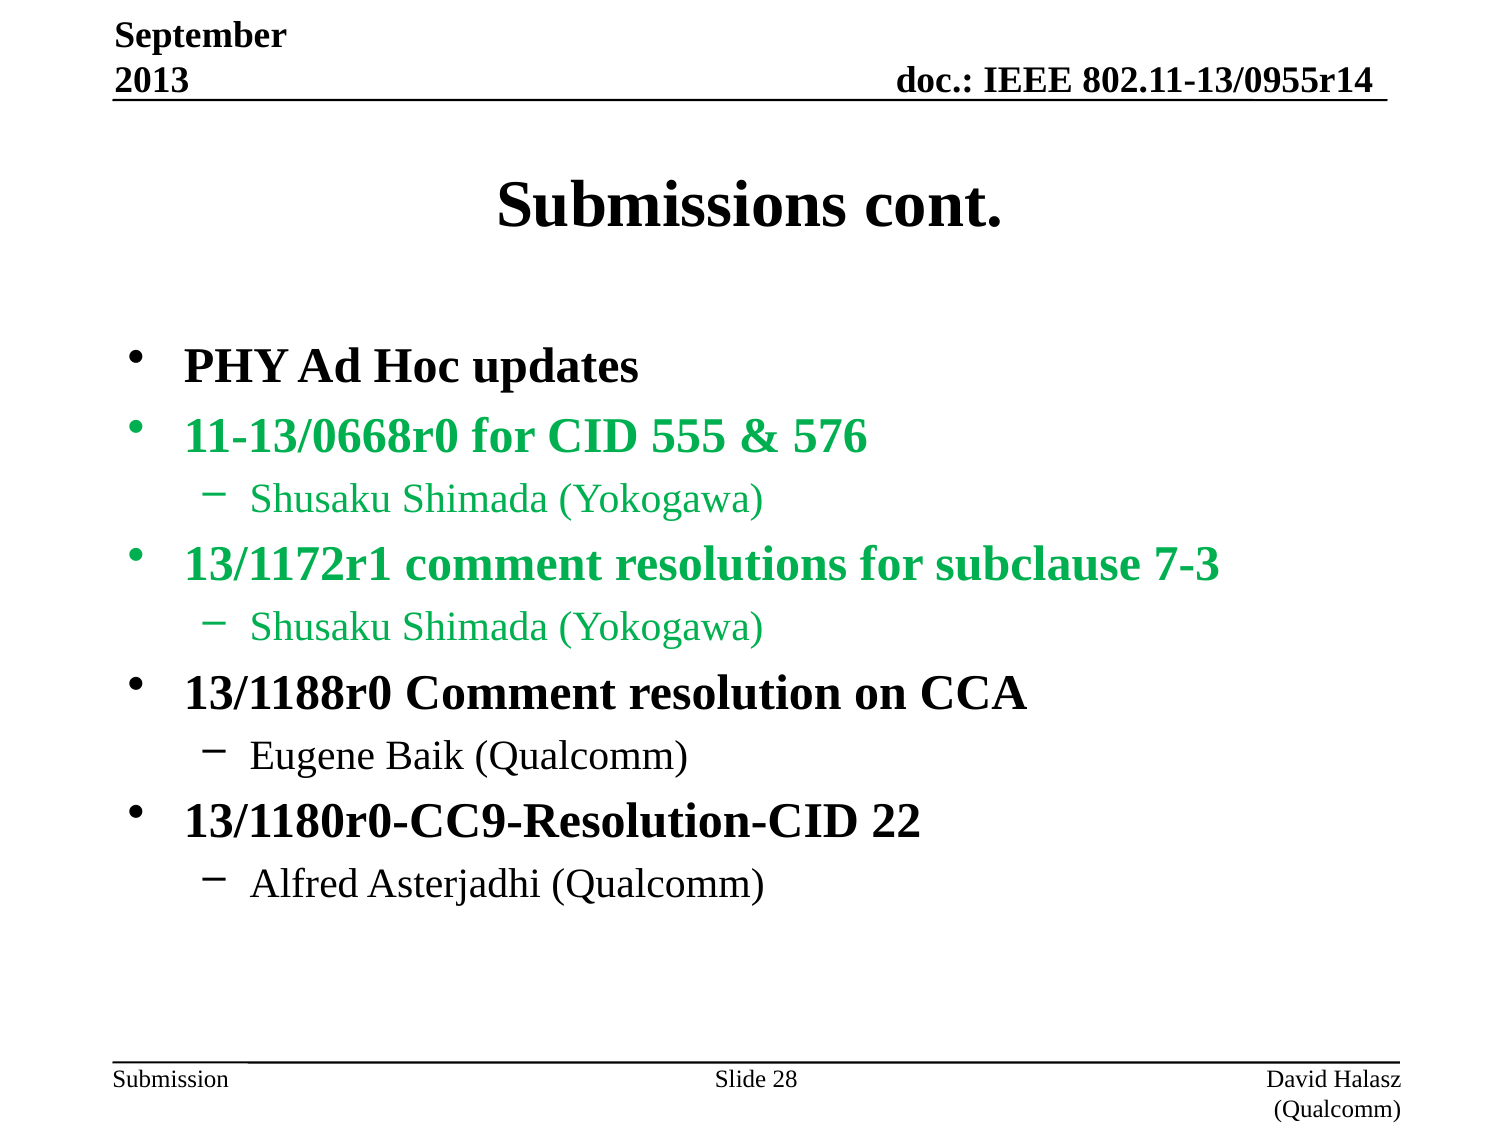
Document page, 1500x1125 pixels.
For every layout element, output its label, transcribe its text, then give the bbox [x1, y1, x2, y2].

slide_number Slide 28 [712, 1061, 800, 1093]
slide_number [114, 54, 333, 101]
list PHY Ad Hoc updates 11-13/0668r0 for CID 555 & 576 Shusaku Shimada (Yokogawa) 13/1172r1 comment resolutions for subclause 7-3 Shusaku Shimada (Yokogawa) 13/1188r0 Comment resolution on CCA Eugene Baik (Qualcomm) 13/1180r0-CC9-Resolution-CID 22 Alfred Asterjadhi (Qualcomm) [112, 324, 1388, 1001]
footer David Halasz (Qualcomm) [1264, 1061, 1402, 1093]
title Submissions cont. [112, 112, 1388, 288]
